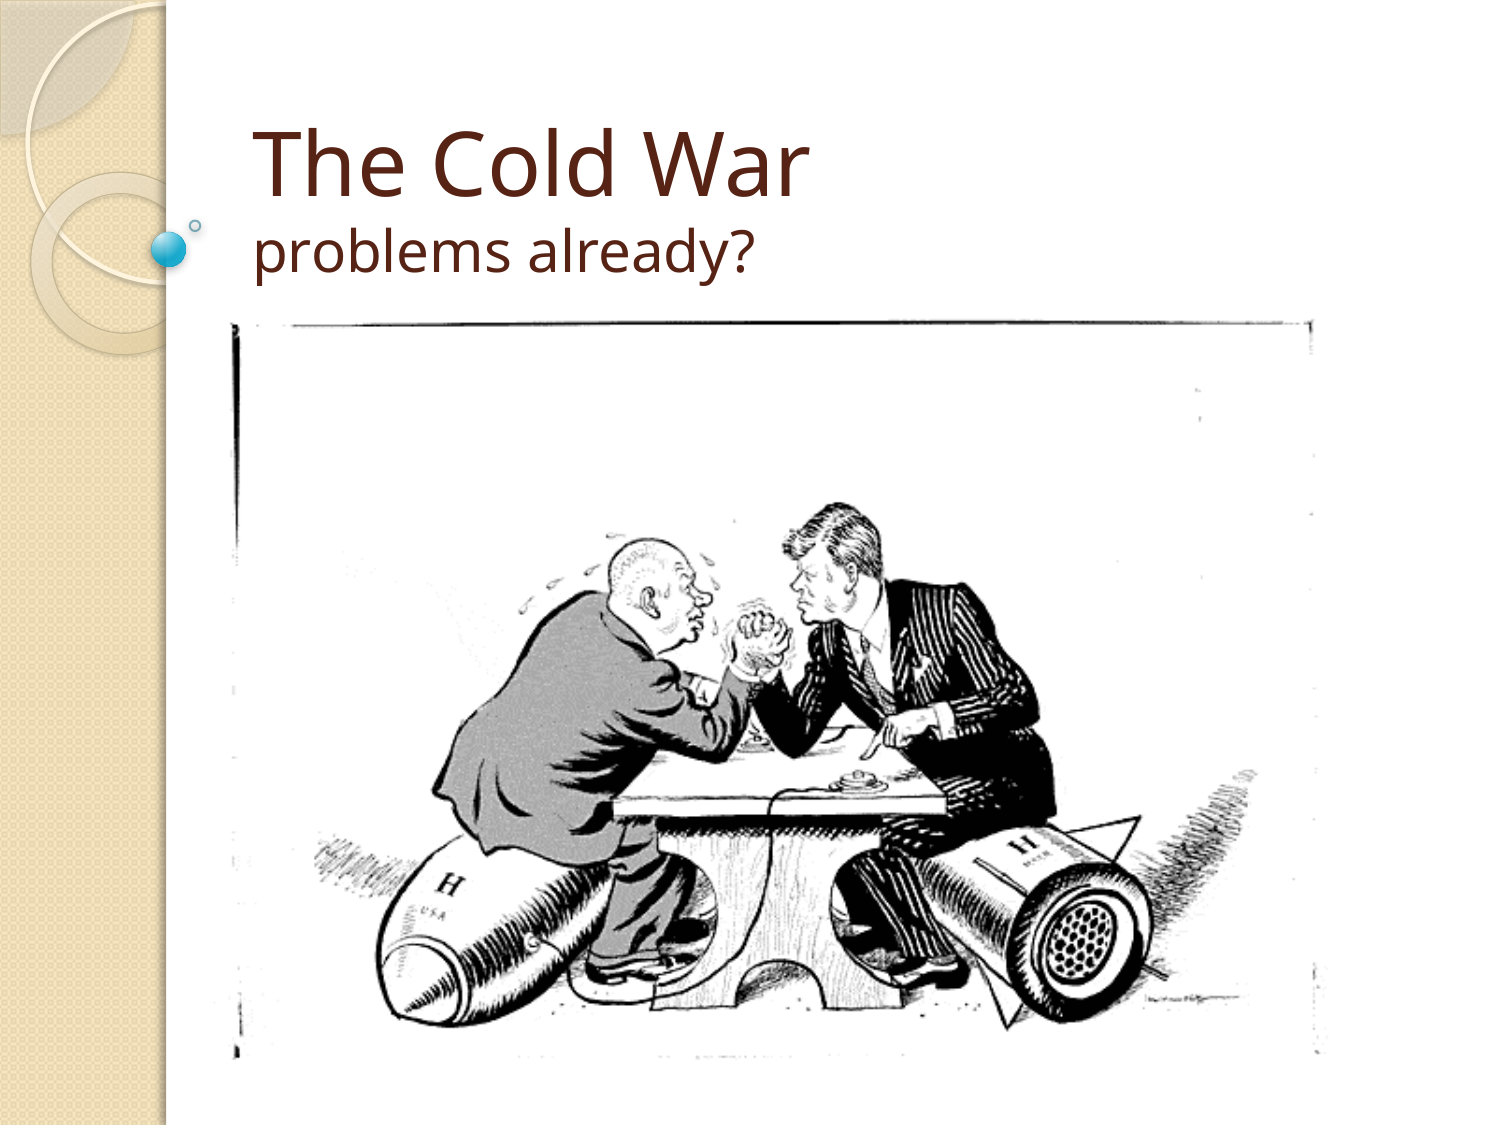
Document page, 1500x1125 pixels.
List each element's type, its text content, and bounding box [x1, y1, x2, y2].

title The Cold War problems already? [237, 50, 1453, 292]
picture [212, 312, 1334, 1076]
